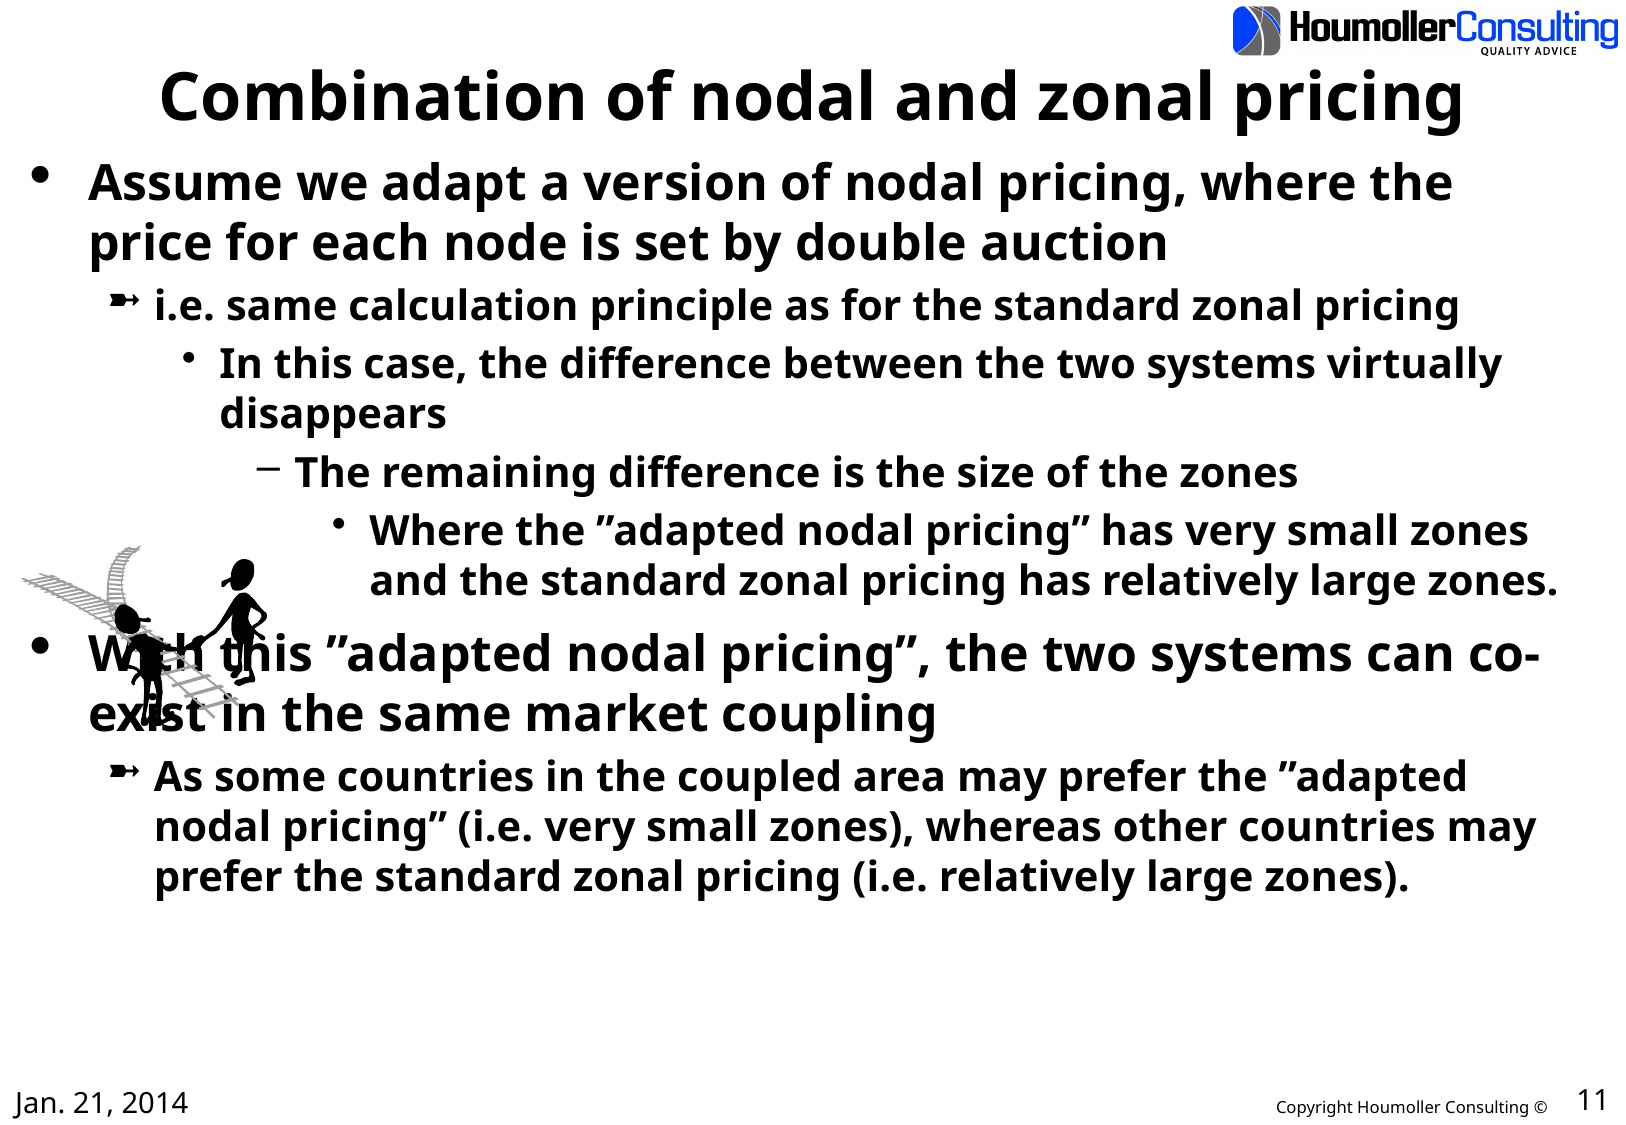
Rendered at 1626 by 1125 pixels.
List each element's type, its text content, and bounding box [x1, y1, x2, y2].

slide_number 11 [1286, 1063, 1625, 1125]
list Assume we adapt a version of nodal pricing, where the price for each node is set by double auction i.e. same calculation principle as for the standard zonal pricing In this case, the difference between the two systems virtually disappears The remaining difference is the size of the zones Where the ”adapted nodal pricing” has very small zones and the standard zonal pricing has relatively large zones. With this ”adapted nodal pricing”, the two systems can co-exist in the same market coupling As some countries in the coupled area may prefer the ”adapted nodal pricing” (i.e. very small zones), whereas other countries may prefer the standard zonal pricing (i.e. relatively large zones). [16, 142, 1598, 1079]
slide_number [0, 1063, 339, 1125]
picture [21, 545, 268, 727]
title Combination of nodal and zonal pricing [0, 0, 1625, 188]
